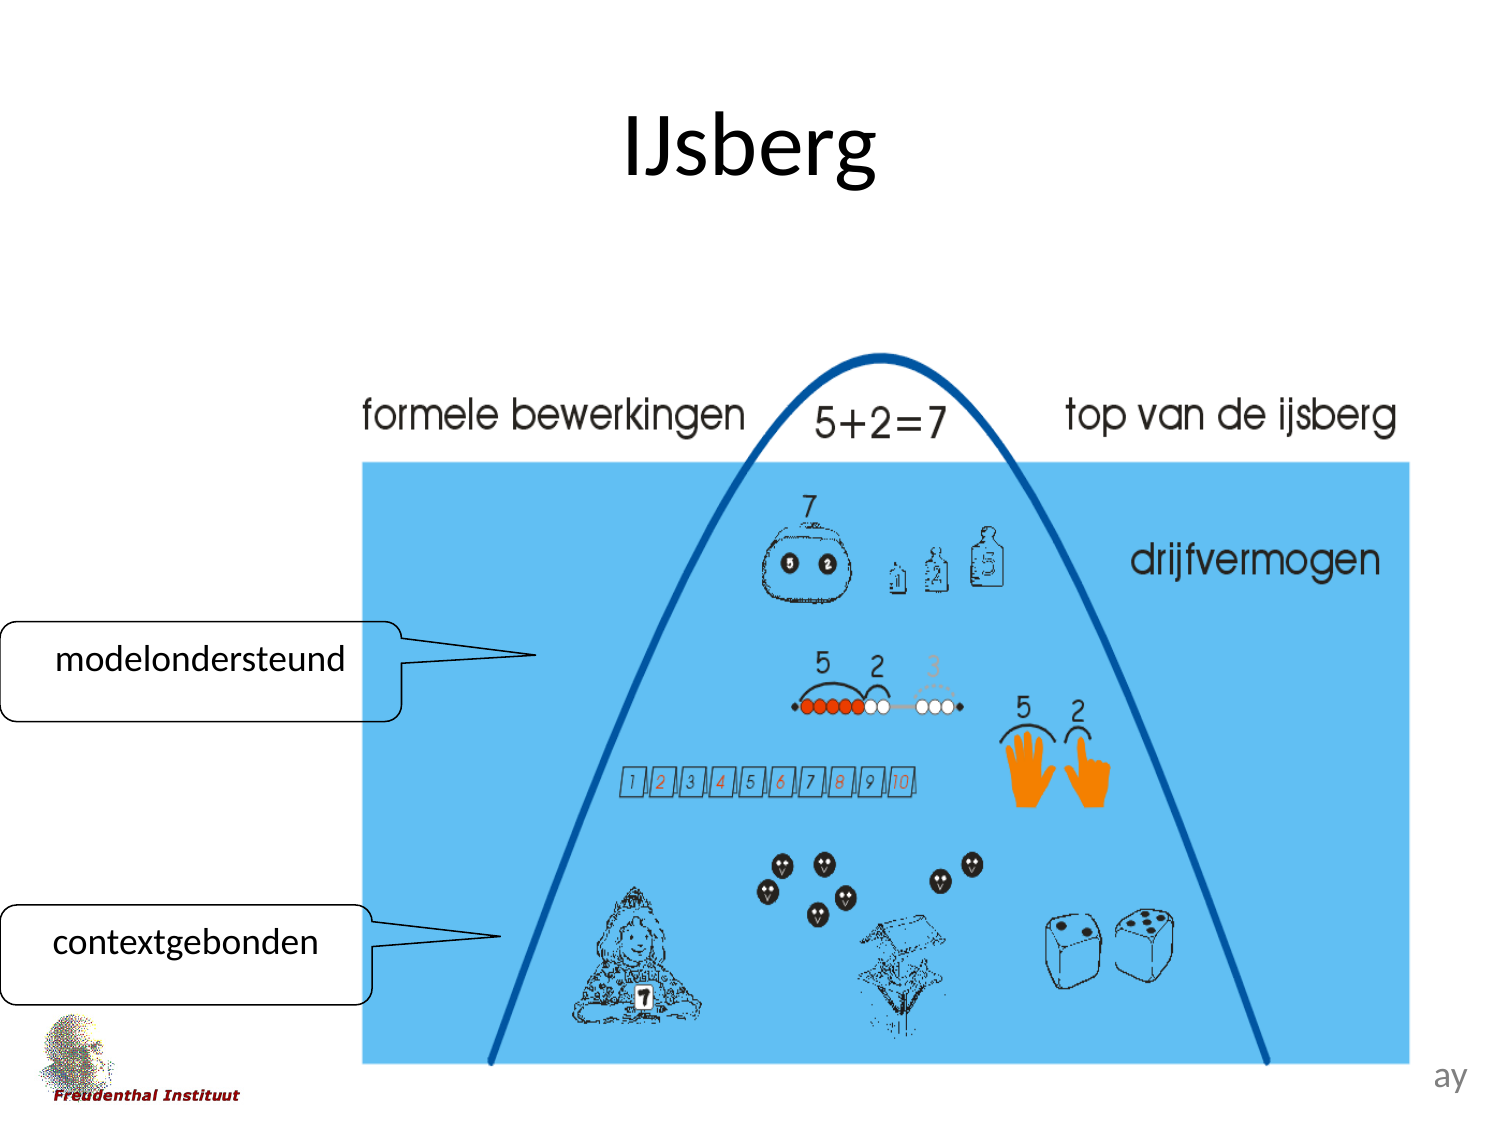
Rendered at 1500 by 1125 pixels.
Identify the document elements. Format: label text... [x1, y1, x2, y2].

title IJsberg [75, 45, 1425, 233]
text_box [0, 300, 1436, 1125]
